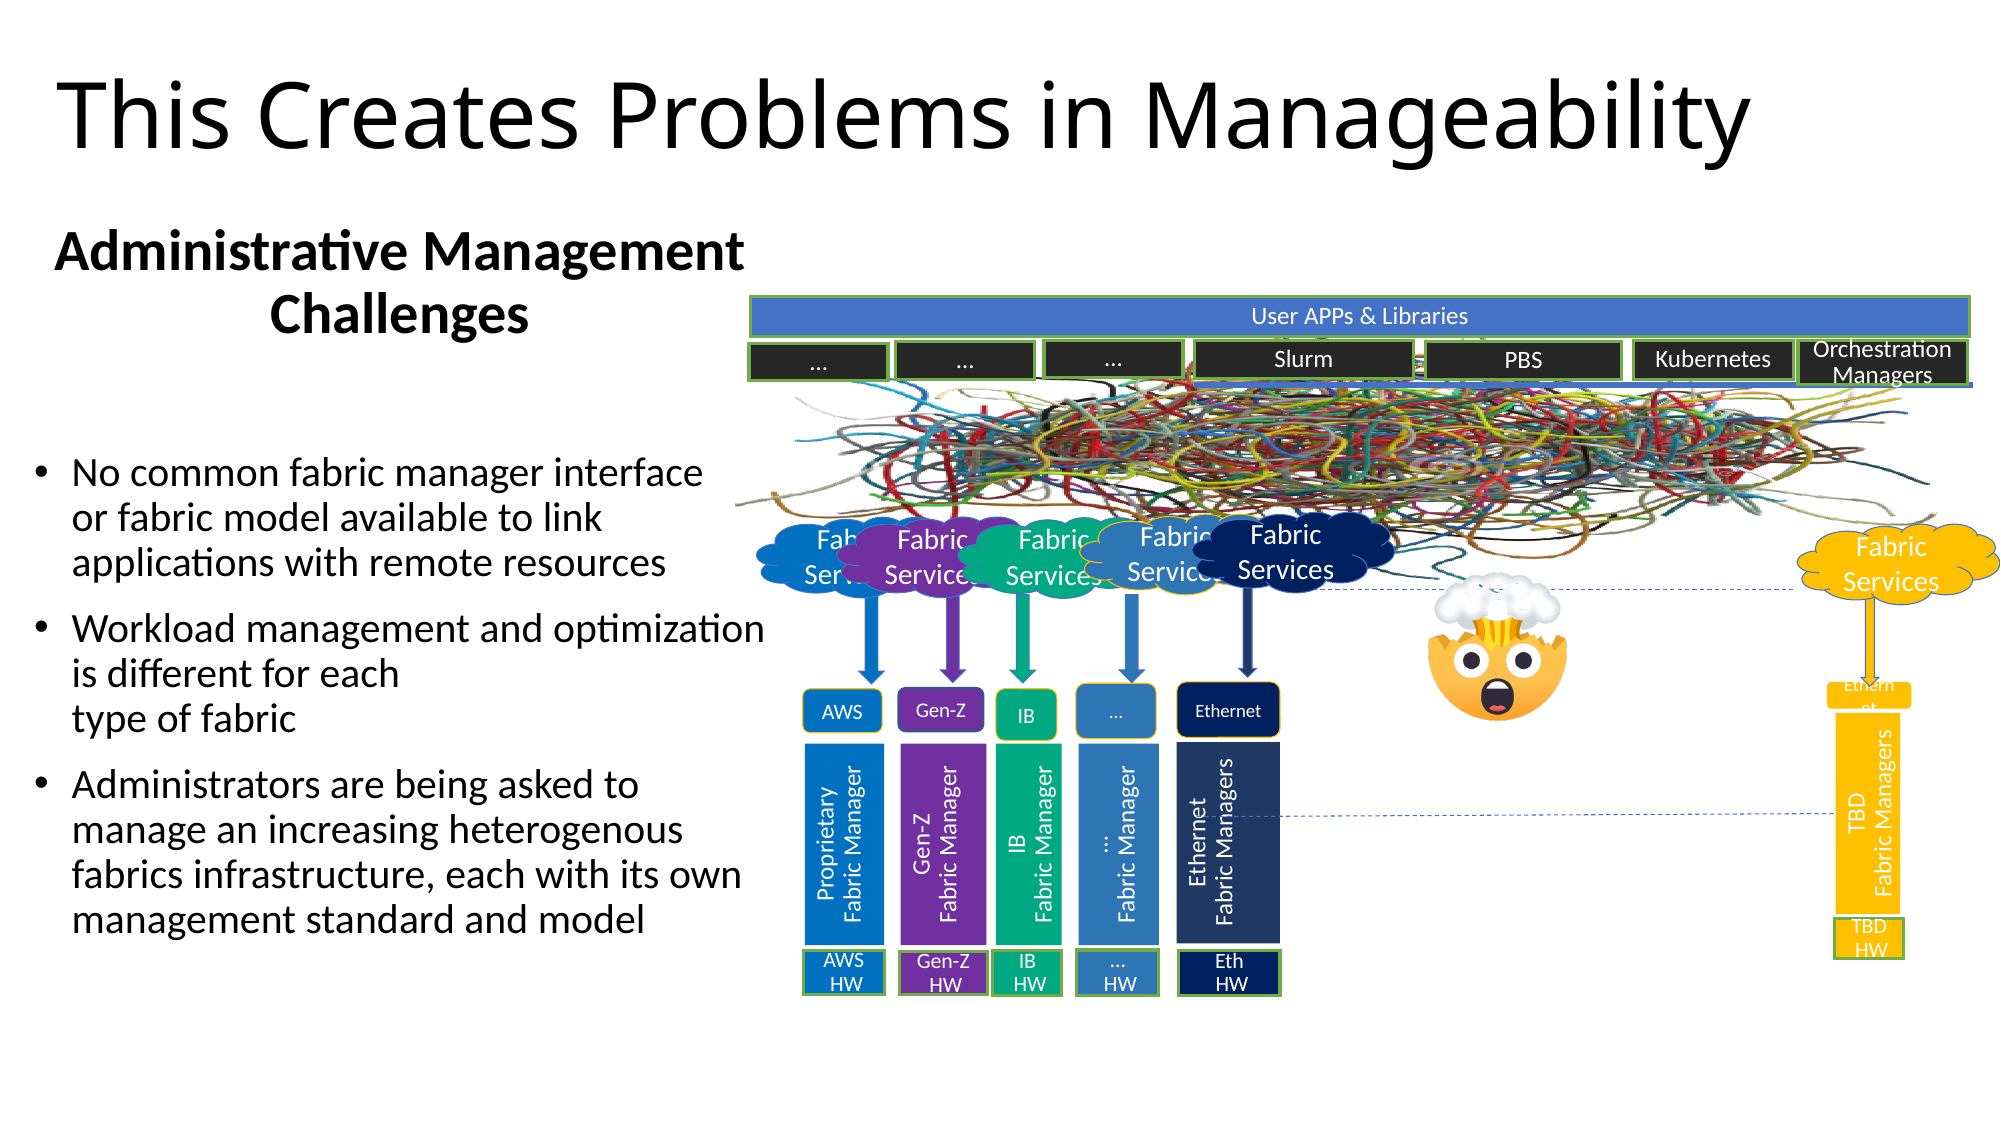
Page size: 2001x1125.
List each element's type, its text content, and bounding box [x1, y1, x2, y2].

text_box AWS HW [802, 949, 885, 996]
text_box … Fabric Manager [1078, 743, 1160, 946]
text_box … [1075, 682, 1157, 740]
text_box [1237, 597, 1258, 679]
text_box IB HW [992, 950, 1063, 996]
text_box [1196, 813, 1836, 817]
text_box AWS [802, 688, 883, 734]
text_box Eth HW [1178, 950, 1281, 996]
text_box IB Fabric Manager [995, 743, 1063, 946]
text_box [1859, 599, 1881, 688]
text_box TBD HW [1833, 917, 1905, 960]
text_box Ethernet Fabric Managers [1176, 741, 1281, 944]
text_box [1117, 597, 1146, 684]
list Administrative Management Challenges No common fabric manager interface or fabric model available to link applications with remote resources Workload management and optimization is different for each type of fabric Administrators are being asked to manage an increasing heterogenous fabrics infrastructure, each with its own management standard and model [19, 212, 781, 1035]
picture [735, 296, 1955, 723]
text_box Ethernet [1826, 681, 1912, 709]
text_box [938, 597, 967, 684]
title This Creates Problems in Manageability [41, 53, 1975, 184]
text_box [1008, 597, 1037, 684]
text_box TBD Fabric Managers [1835, 712, 1901, 915]
text_box Gen-Z [897, 686, 985, 733]
text_box Ethernet [1176, 681, 1281, 738]
text_box Fabric Services [1835, 597, 1929, 606]
text_box Fabric Services [1955, 523, 2000, 595]
text_box [857, 597, 886, 685]
text_box Proprietary Fabric Manager [804, 743, 885, 946]
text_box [750, 296, 1973, 386]
text_box … HW [1076, 949, 1160, 996]
text_box Gen-Z HW [898, 951, 988, 996]
text_box IB [995, 688, 1058, 741]
text_box Gen-Z Fabric Manager [900, 743, 987, 946]
